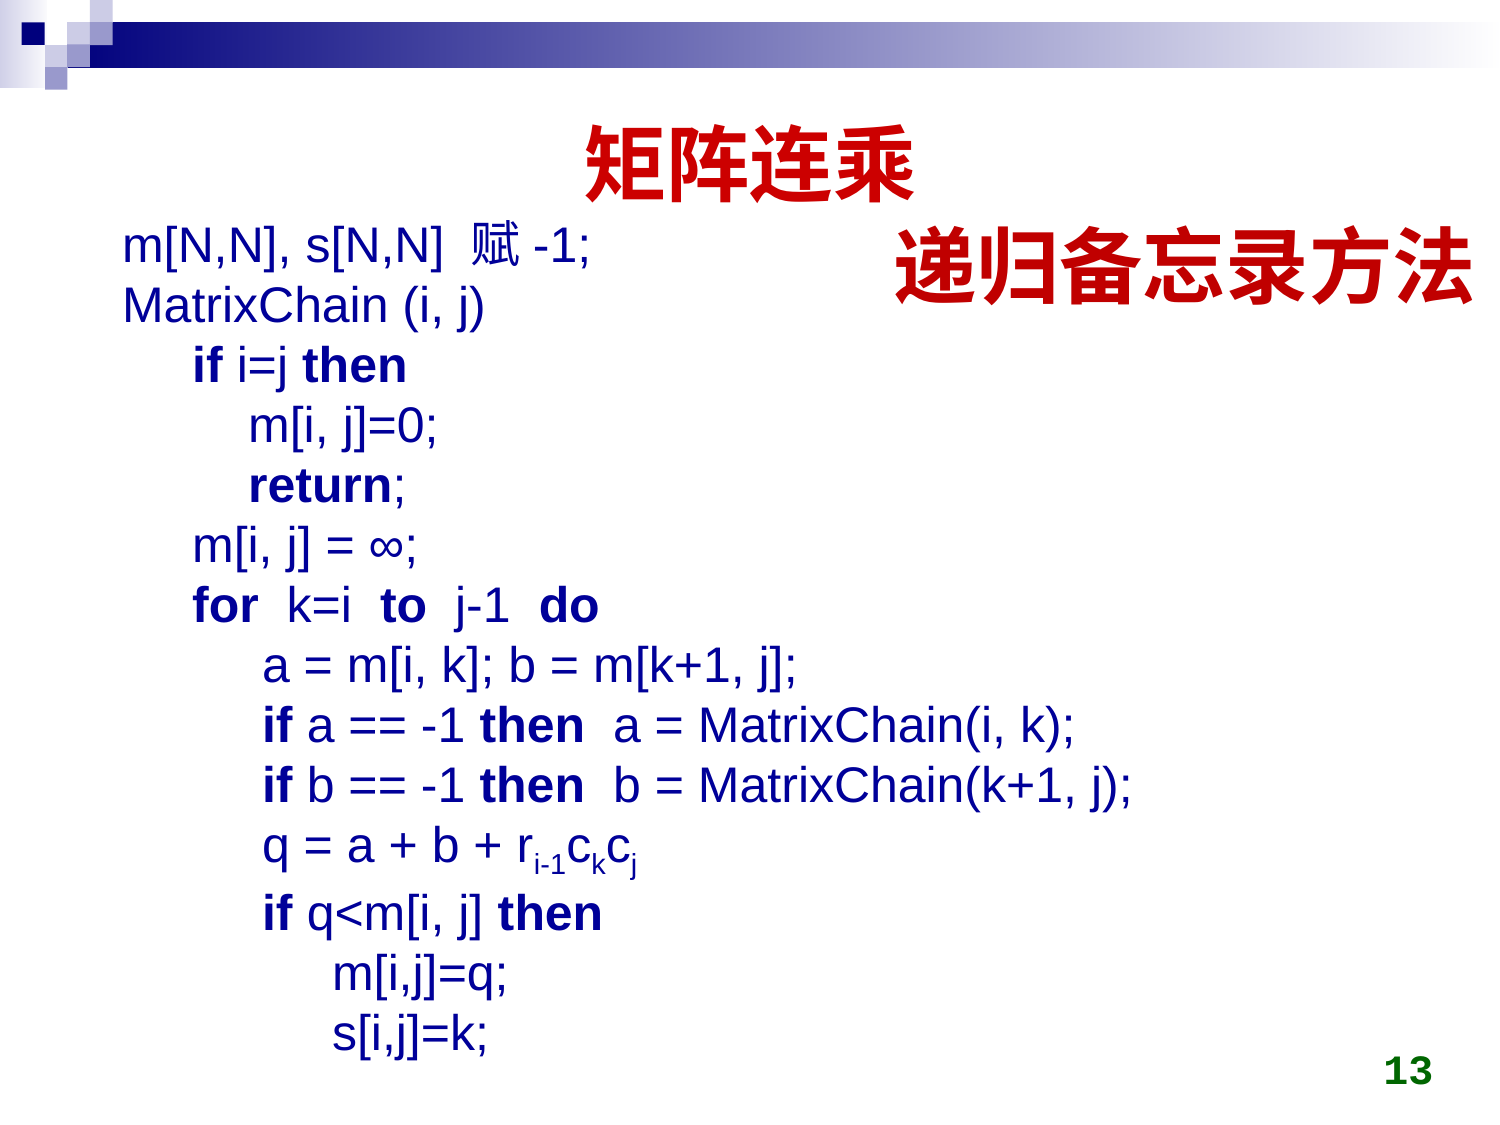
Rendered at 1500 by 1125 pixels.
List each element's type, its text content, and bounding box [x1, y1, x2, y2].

text_box m[N,N], s[N,N] 赋-1; MatrixChain (i, j) if i=j then m[i, j]=0; return; m[i, j] = ∞; for k=i to j-1 do a = m[i, k]; b = m[k+1, j]; if a == -1 then a = MatrixChain(i, k); if b == -1 then b = MatrixChain(k+1, j); q = a + b + ri-1ckcj if q<m[i, j] then m[i,j]=q; s[i,j]=k; [107, 204, 1149, 1068]
title 矩阵连乘 [75, 75, 1425, 250]
slide_number 13 [1098, 1025, 1449, 1100]
text_box 递归备忘录方法 [878, 207, 1491, 322]
